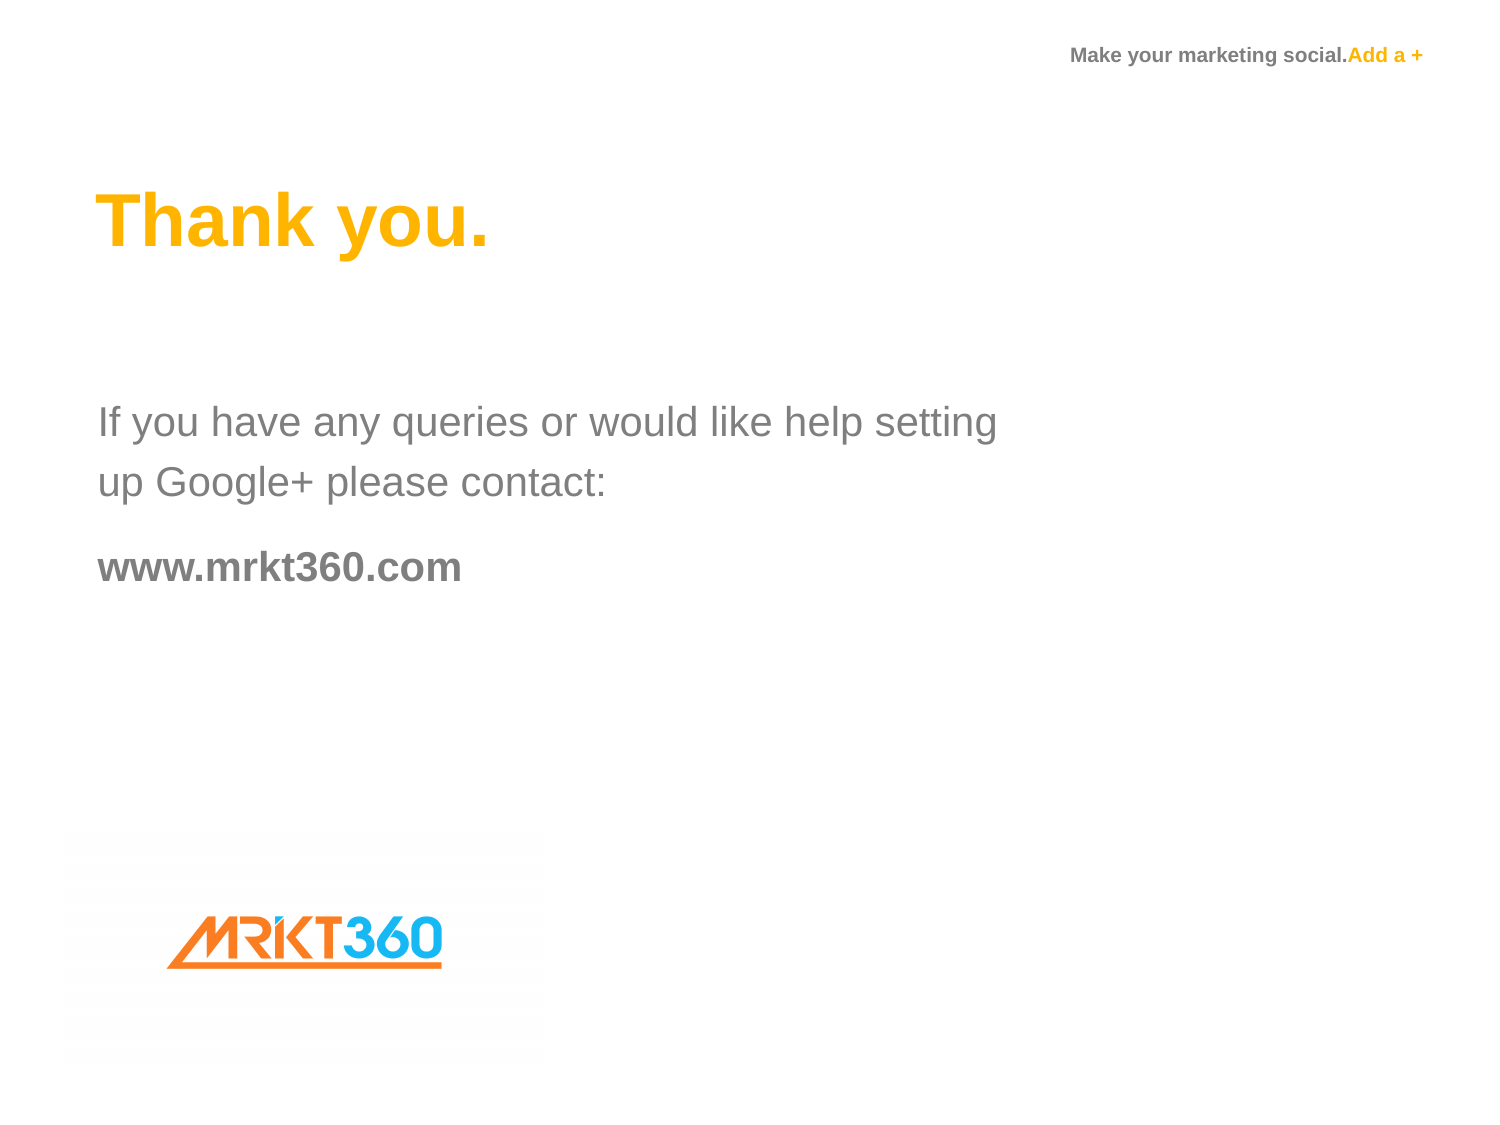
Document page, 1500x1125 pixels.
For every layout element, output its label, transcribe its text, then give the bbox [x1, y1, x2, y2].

text_box If you have any queries or would like help setting up Google+ please contact: www.mrkt360.com [82, 376, 1035, 744]
picture [64, 817, 544, 1068]
title Thank you. [80, 164, 695, 320]
